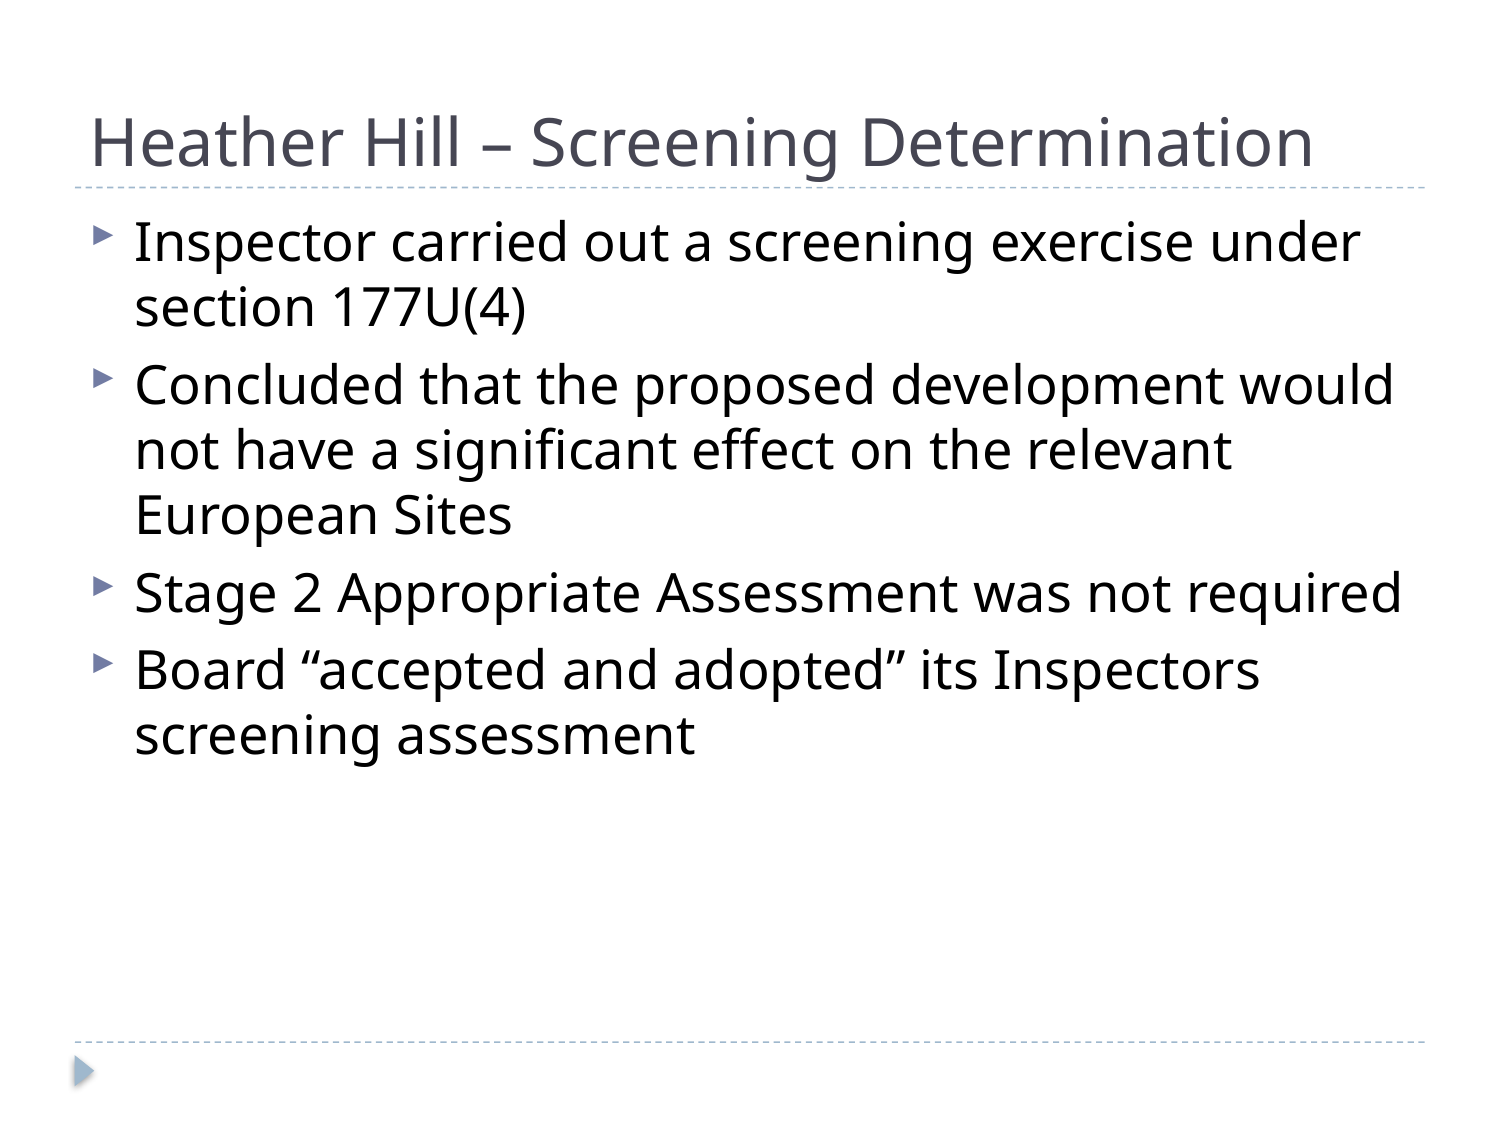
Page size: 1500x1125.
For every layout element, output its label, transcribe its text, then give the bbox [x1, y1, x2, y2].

title Heather Hill – Screening Determination [75, 24, 1425, 188]
list Inspector carried out a screening exercise under section 177U(4) Concluded that the proposed development would not have a significant effect on the relevant European Sites Stage 2 Appropriate Assessment was not required Board “accepted and adopted” its Inspectors screening assessment [75, 200, 1425, 1010]
